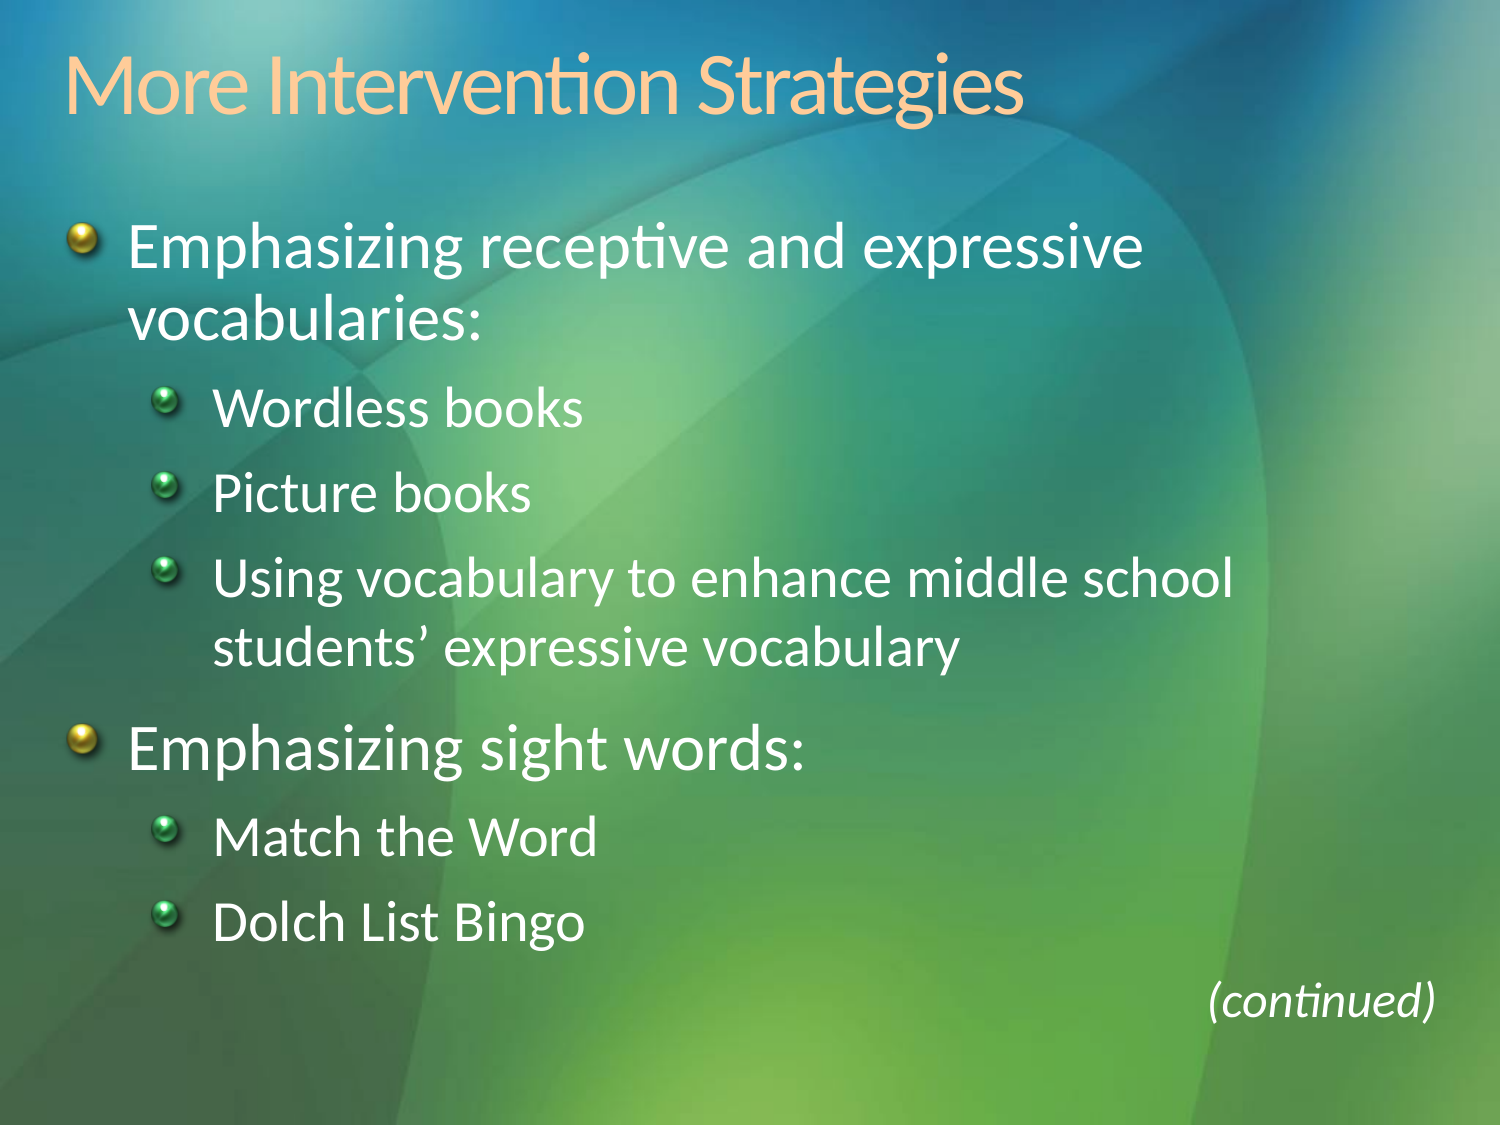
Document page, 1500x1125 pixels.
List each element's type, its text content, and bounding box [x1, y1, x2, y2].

picture [62, 219, 110, 267]
picture [147, 468, 189, 510]
title More Intervention Strategies [62, 37, 1438, 136]
picture [62, 720, 110, 767]
list Emphasizing receptive and expressive vocabularies: Wordless books Picture books Using vocabulary to enhance middle school students’ expressive vocabulary Emphasizing sight words: Match the Word Dolch List Bingo (continued) [62, 211, 1438, 1036]
picture [147, 812, 189, 854]
picture [147, 553, 189, 594]
picture [147, 383, 189, 425]
picture [147, 897, 189, 939]
